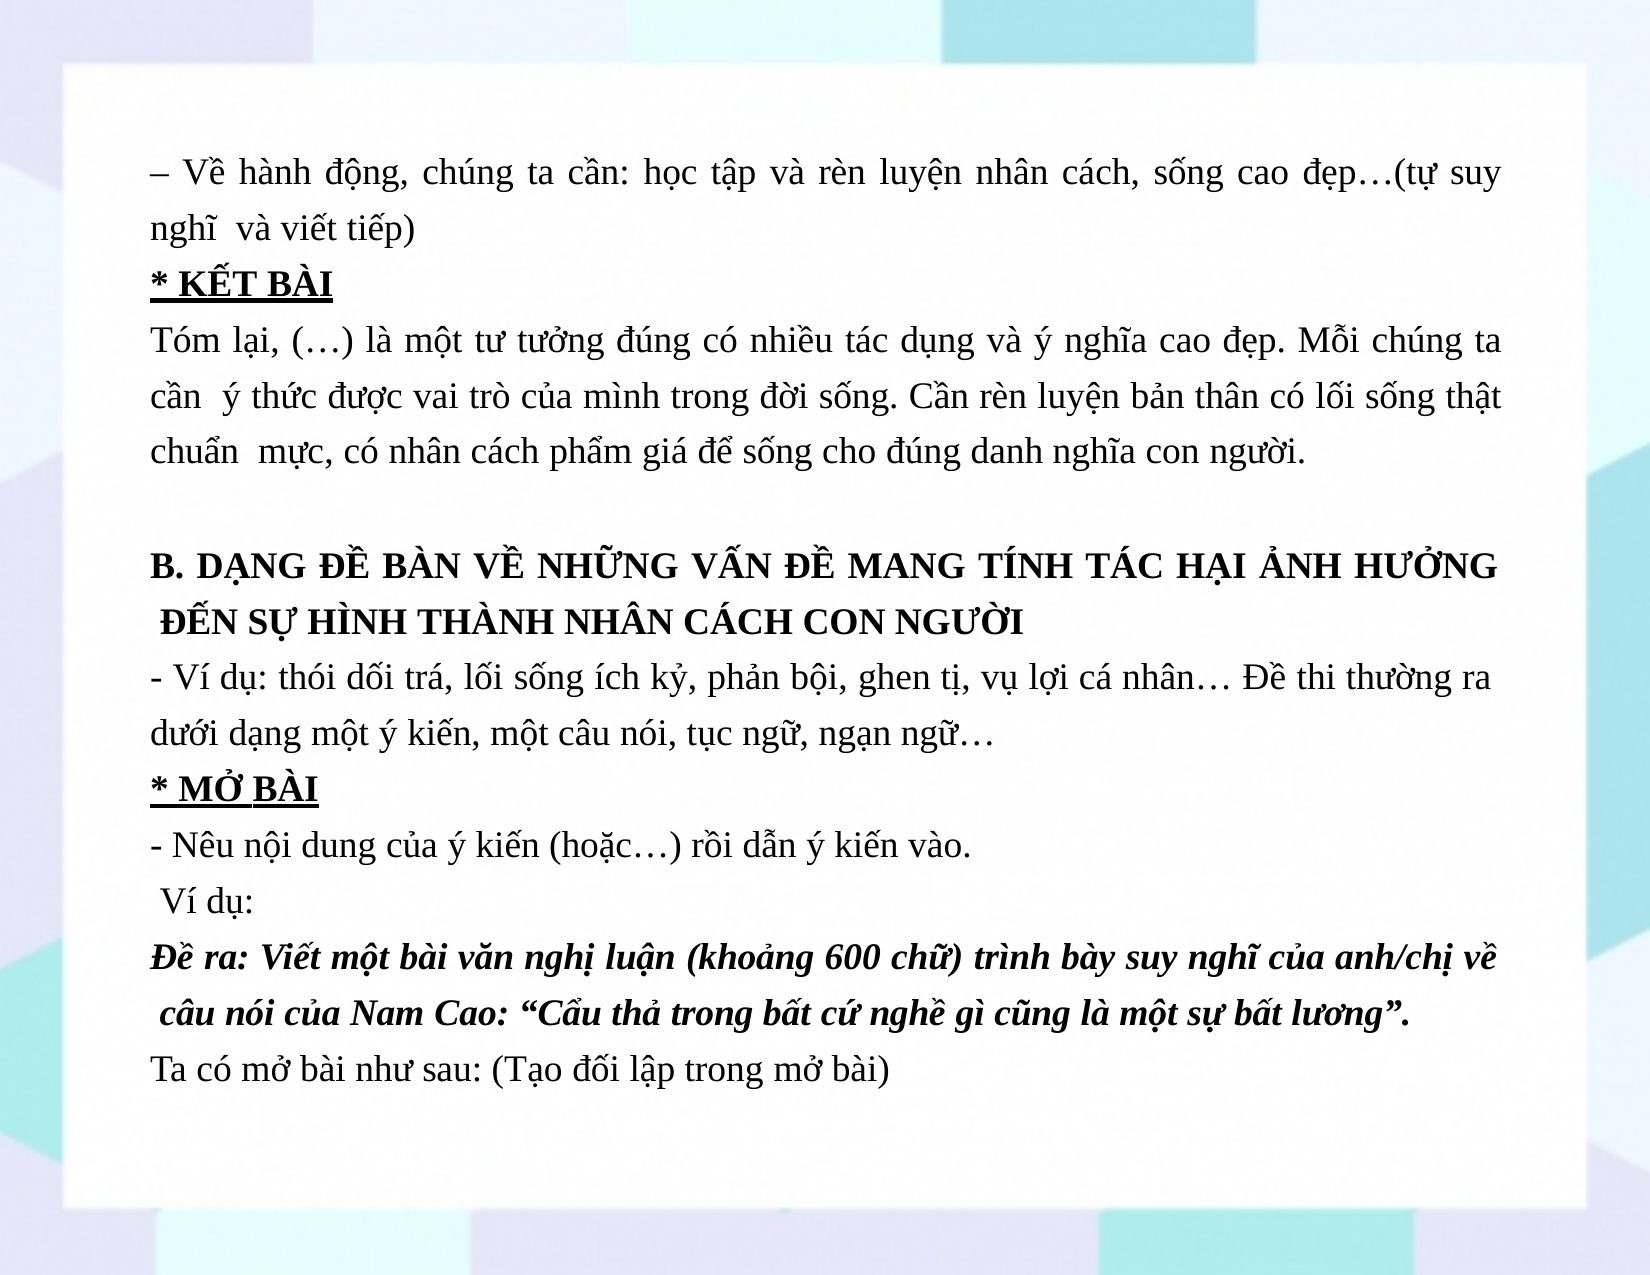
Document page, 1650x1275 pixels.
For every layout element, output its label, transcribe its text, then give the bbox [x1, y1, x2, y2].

picture [0, 0, 1650, 1275]
text_box – Về hành động, chúng ta cần: học tập và rèn luyện nhân cách, sống cao đẹp…(tự suy nghĩ và viết tiếp) * KẾT BÀI Tóm lại, (…) là một tư tưởng đúng có nhiều tác dụng và ý nghĩa cao đẹp. Mỗi chúng ta cần ý thức được vai trò của mình trong đời sống. Cần rèn luyện bản thân có lối sống thật chuẩn mực, có nhân cách phẩm giá để sống cho đúng danh nghĩa con người. B. DẠNG ĐỀ BÀN VỀ NHỮNG VẤN ĐỀ MANG TÍNH TÁC HẠI ẢNH HƯỞNG ĐẾN SỰ HÌNH THÀNH NHÂN CÁCH CON NGƯỜI - Ví dụ: thói dối trá, lối sống ích kỷ, phản bội, ghen tị, vụ lợi cá nhân… Đề thi thường ra dưới dạng một ý kiến, một câu nói, tục ngữ, ngạn ngữ… * MỞ BÀI - Nêu nội dung của ý kiến (hoặc…) rồi dẫn ý kiến vào. Ví dụ: Đề ra: Viết một bài văn nghị luận (khoảng 600 chữ) trình bày suy nghĩ của anh/chị về câu nói của Nam Cao: “Cẩu thả trong bất cứ nghề gì cũng là một sự bất lương”. Ta có mở bài như sau: (Tạo đối lập trong mở bài) [147, 134, 1503, 1089]
